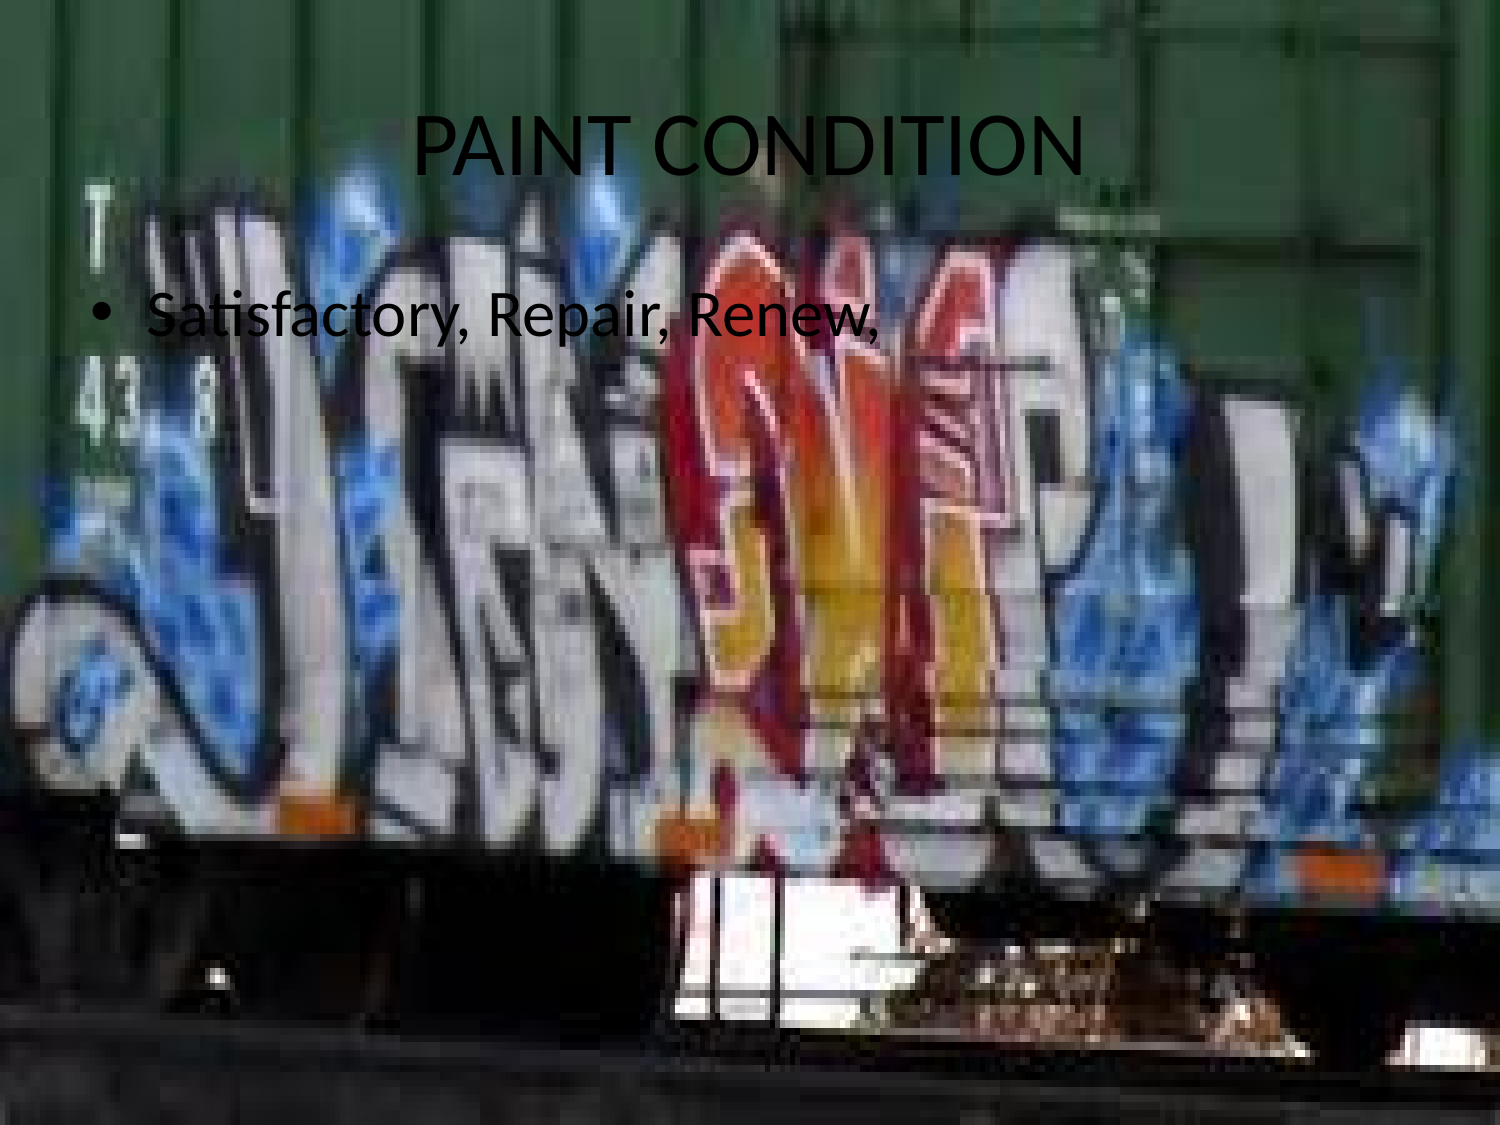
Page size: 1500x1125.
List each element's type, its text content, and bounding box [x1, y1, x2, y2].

list Satisfactory, Repair, Renew, [75, 262, 1425, 1005]
title PAINT CONDITION [75, 45, 1425, 233]
picture [0, 0, 1500, 1125]
